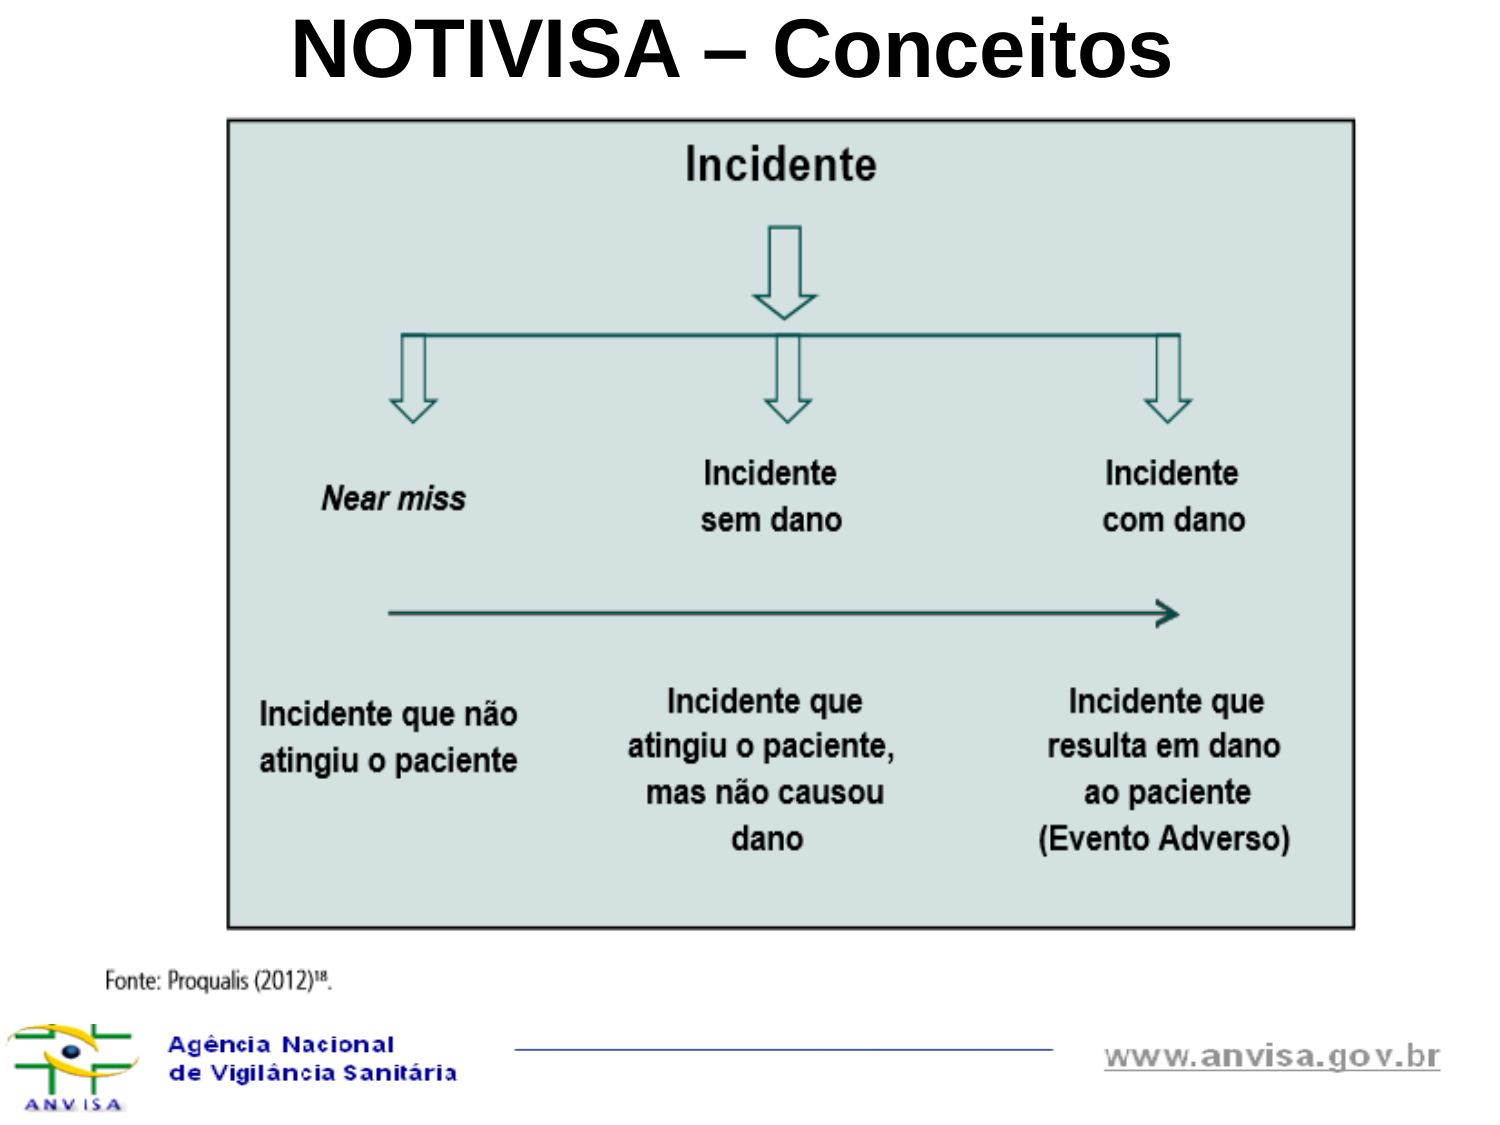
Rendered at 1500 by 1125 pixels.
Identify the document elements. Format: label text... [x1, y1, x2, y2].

picture [0, 101, 1500, 1125]
title NOTIVISA – Conceitos [111, 0, 1463, 118]
